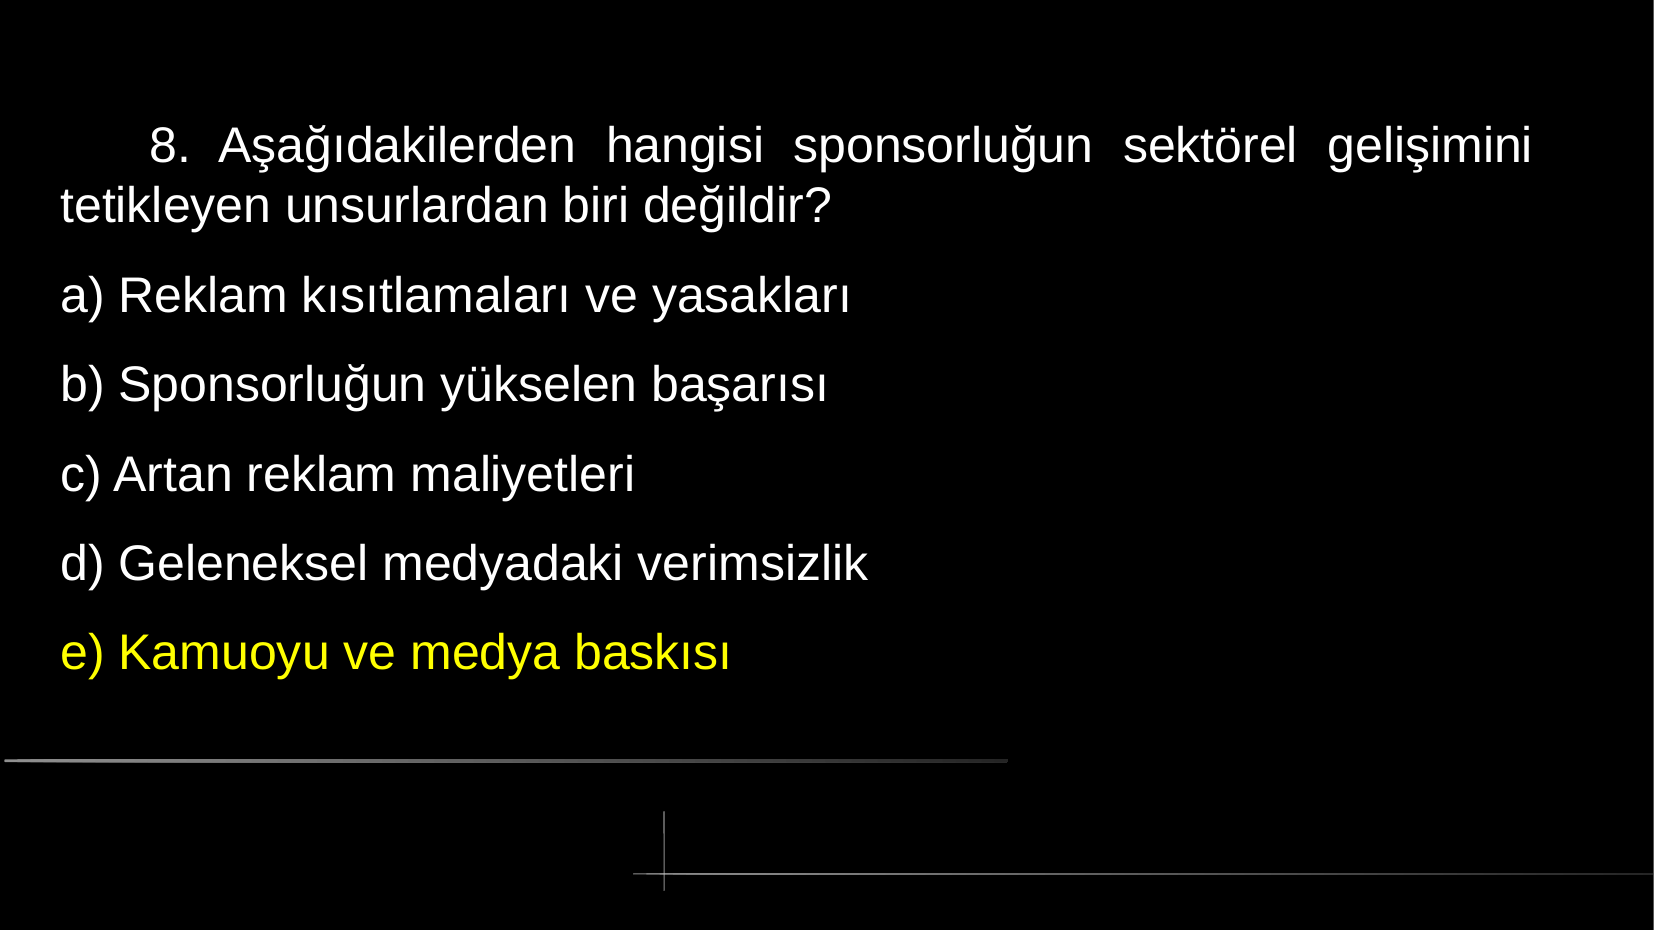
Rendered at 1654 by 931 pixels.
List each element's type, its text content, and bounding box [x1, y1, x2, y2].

list 8. Aşağıdakilerden hangisi sponsorluğun sektörel gelişimini tetikleyen unsurlardan biri değildir? a) Reklam kısıtlamaları ve yasakları b) Sponsorluğun yükselen başarısı c) Artan reklam maliyetleri d) Geleneksel medyadaki verimsizlik e) Kamuoyu ve medya baskısı [60, 22, 1534, 866]
